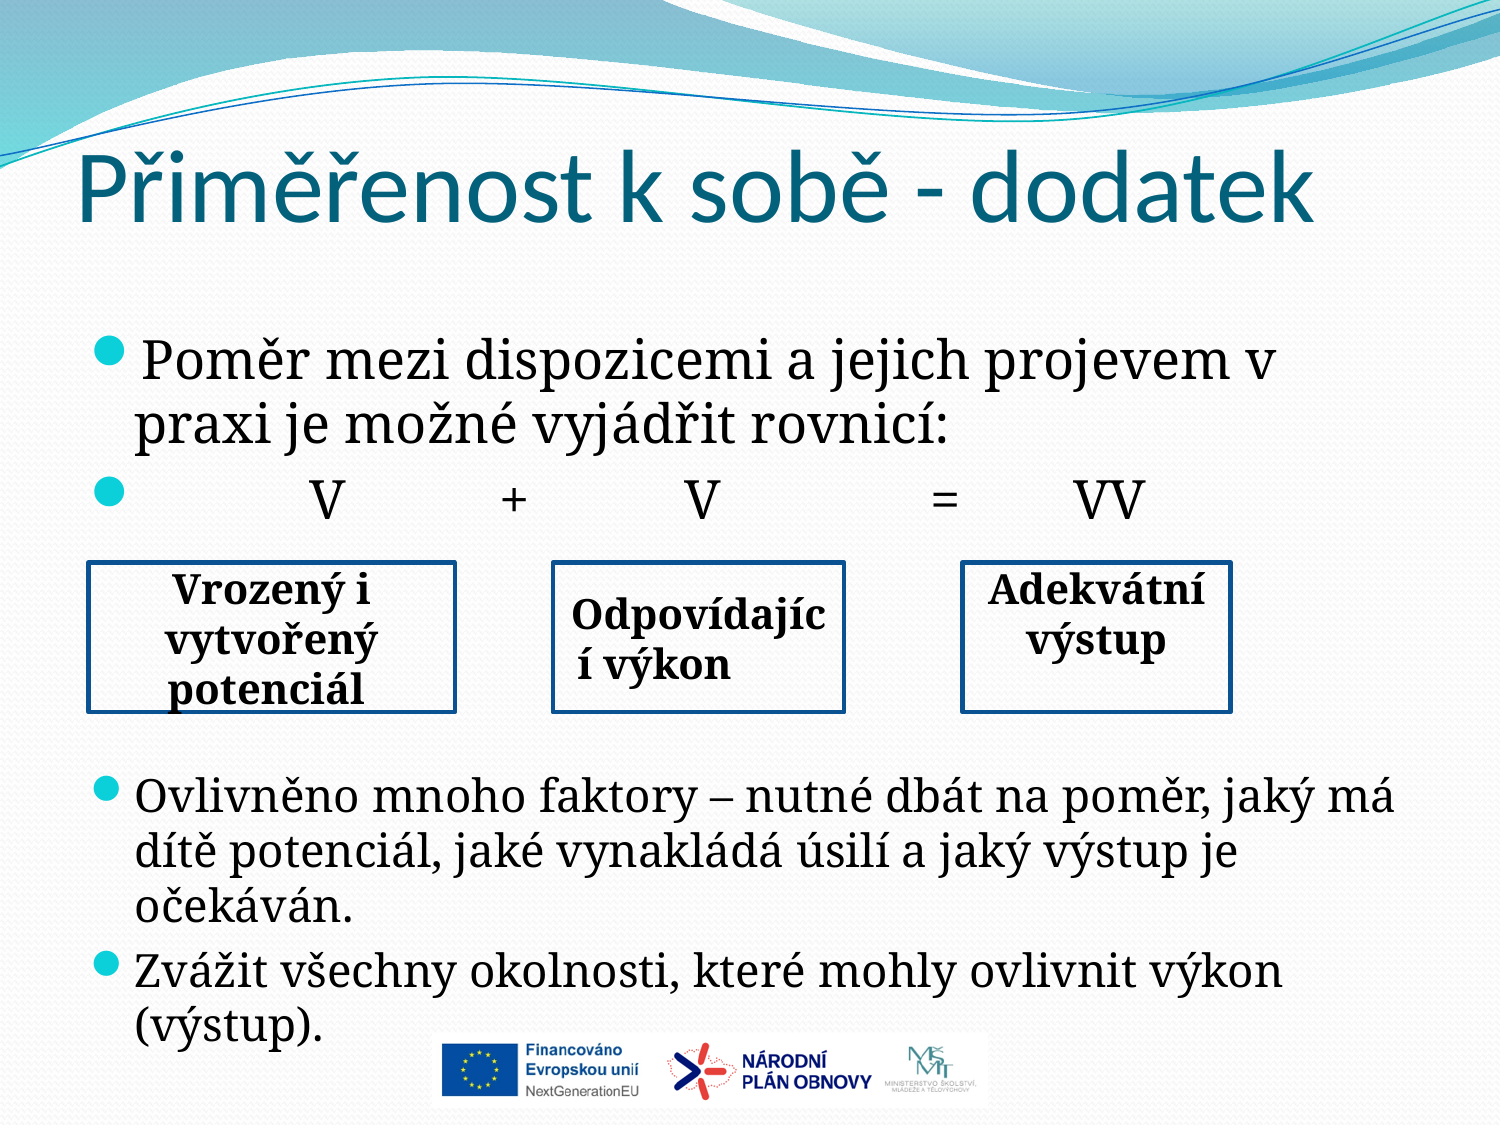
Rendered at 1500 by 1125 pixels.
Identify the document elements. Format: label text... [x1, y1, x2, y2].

picture [432, 1032, 988, 1109]
title Přiměřenost k sobě - dodatek [74, 115, 1426, 244]
text_box Odpovídající výkon [551, 560, 846, 714]
text_box Vrozený i vytvořený potenciál [86, 560, 457, 714]
list Poměr mezi dispozicemi a jejich projevem v praxi je možné vyjádřit rovnicí: V + V = VV Ovlivněno mnoho faktory – nutné dbát na poměr, jaký má dítě potenciál, jaké vynakládá úsilí a jaký výstup je očekáván. Zvážit všechny okolnosti, které mohly ovlivnit výkon (výstup). [74, 317, 1426, 1038]
text_box Adekvátní výstup [960, 560, 1233, 714]
